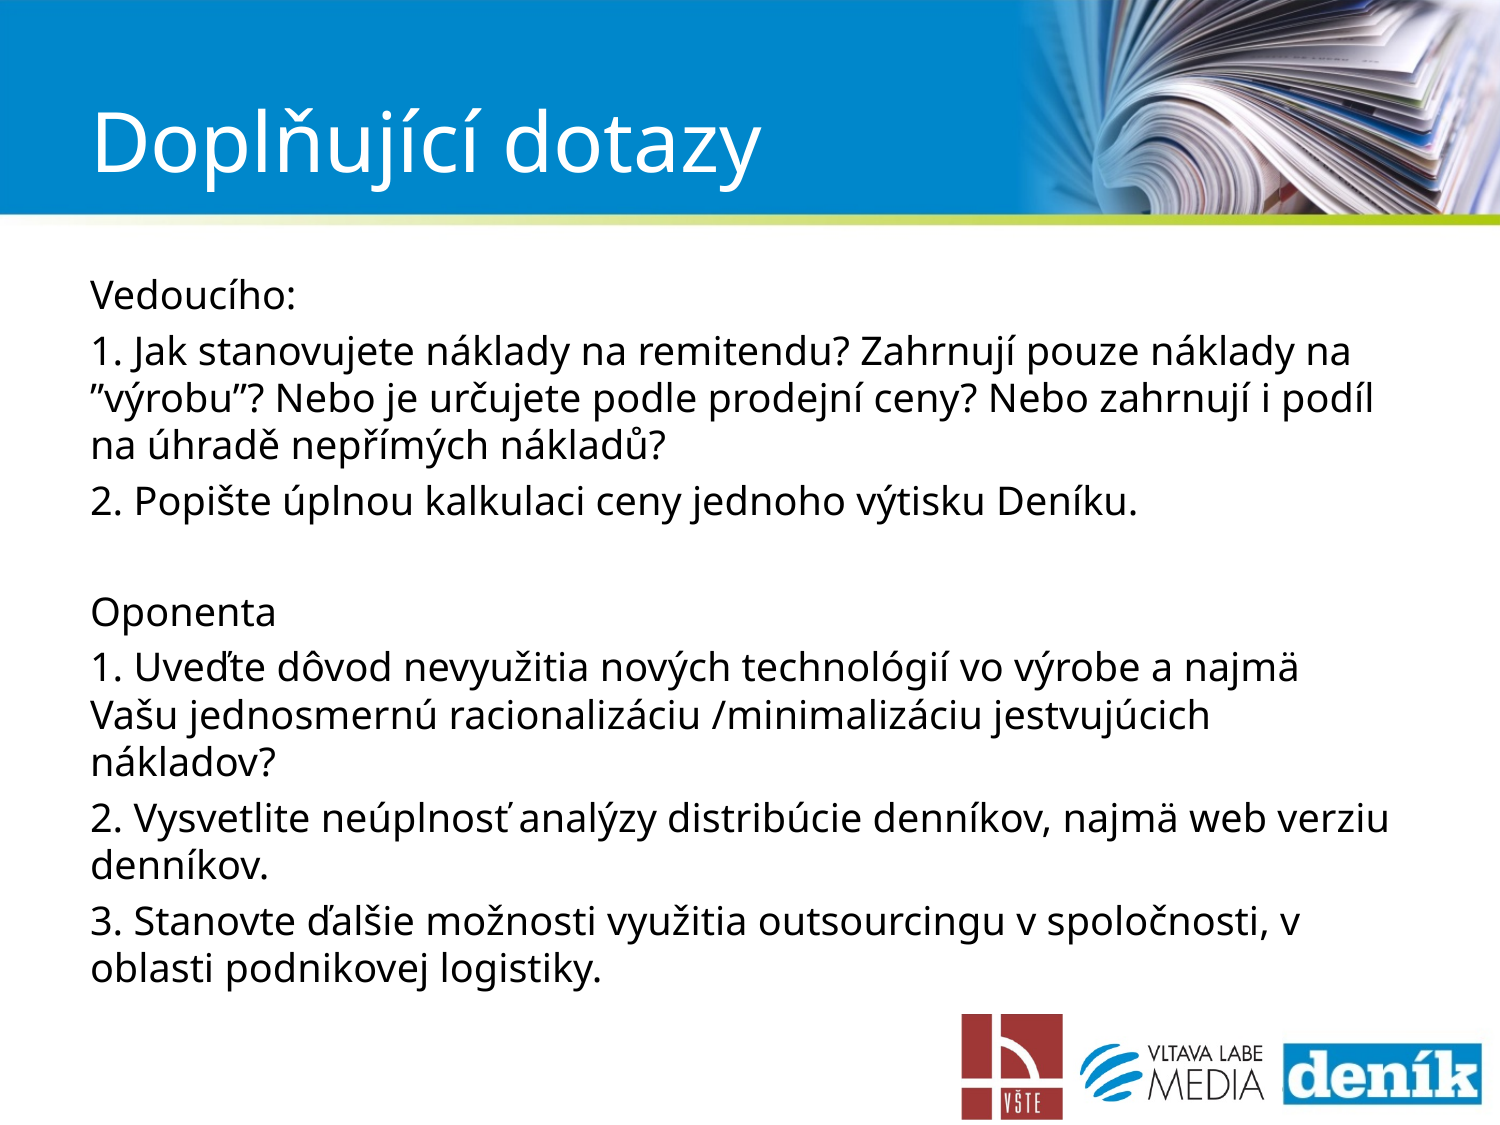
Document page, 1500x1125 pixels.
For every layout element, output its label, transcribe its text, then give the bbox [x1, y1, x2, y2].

picture [0, 0, 1500, 1125]
title Doplňující dotazy [75, 45, 1425, 233]
list Vedoucího: 1. Jak stanovujete náklady na remitendu? Zahrnují pouze náklady na ”výrobu”? Nebo je určujete podle prodejní ceny? Nebo zahrnují i podíl na úhradě nepřímých nákladů? 2. Popište úplnou kalkulaci ceny jednoho výtisku Deníku. Oponenta 1. Uveďte dôvod nevyužitia nových technológií vo výrobe a najmä Vašu jednosmernú racionalizáciu /minimalizáciu jestvujúcich nákladov? 2. Vysvetlite neúplnosť analýzy distribúcie denníkov, najmä web verziu denníkov. 3. Stanovte ďalšie možnosti využitia outsourcingu v spoločnosti, v oblasti podnikovej logistiky. [75, 262, 1412, 1005]
